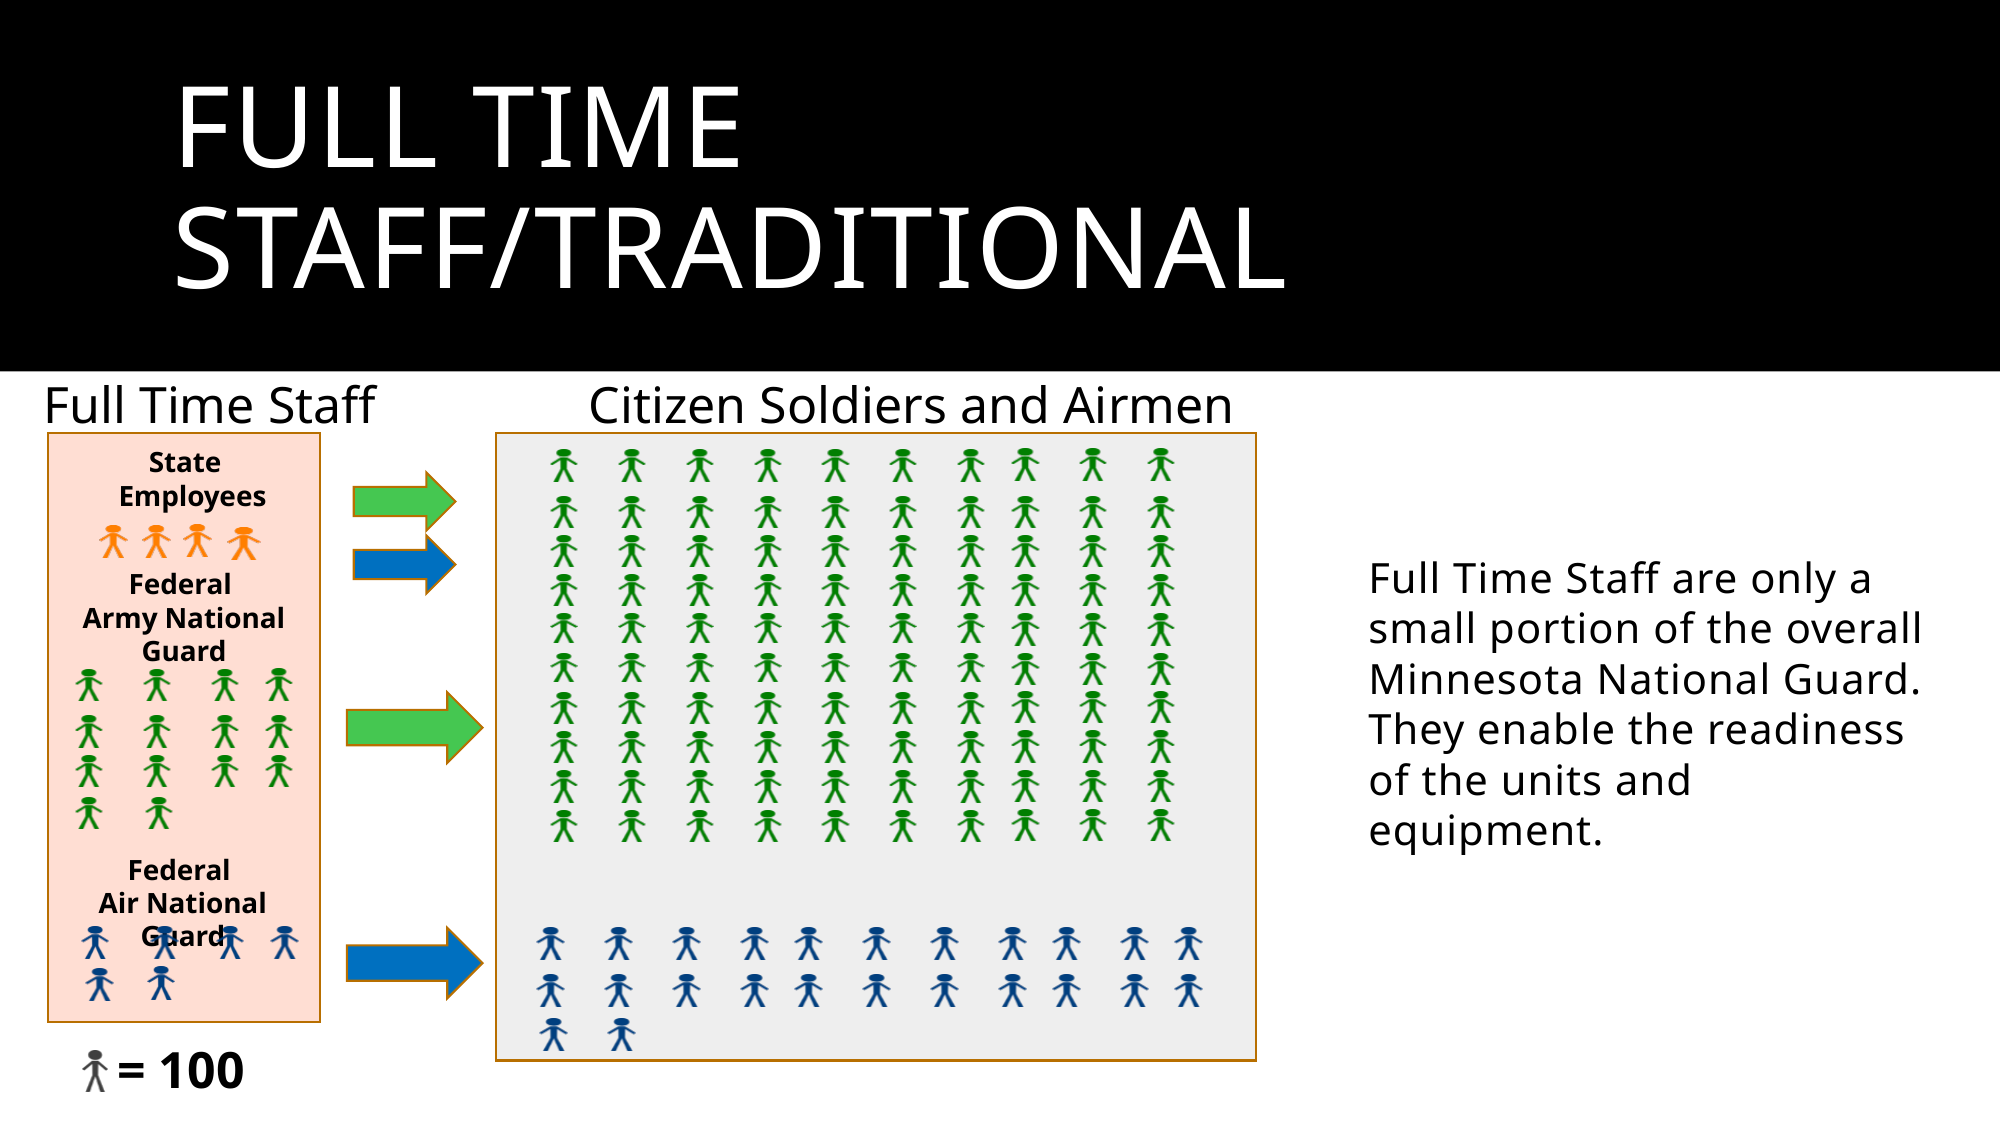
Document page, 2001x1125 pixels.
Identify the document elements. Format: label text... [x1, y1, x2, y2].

picture [82, 1049, 108, 1092]
list Full Time Staff are only a small portion of the overall Minnesota National Guard. They enable the readiness of the units and equipment. [1353, 543, 1947, 893]
title Full time staff/Traditional [157, 52, 1842, 332]
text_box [15, 366, 1271, 1091]
picture [142, 525, 171, 558]
